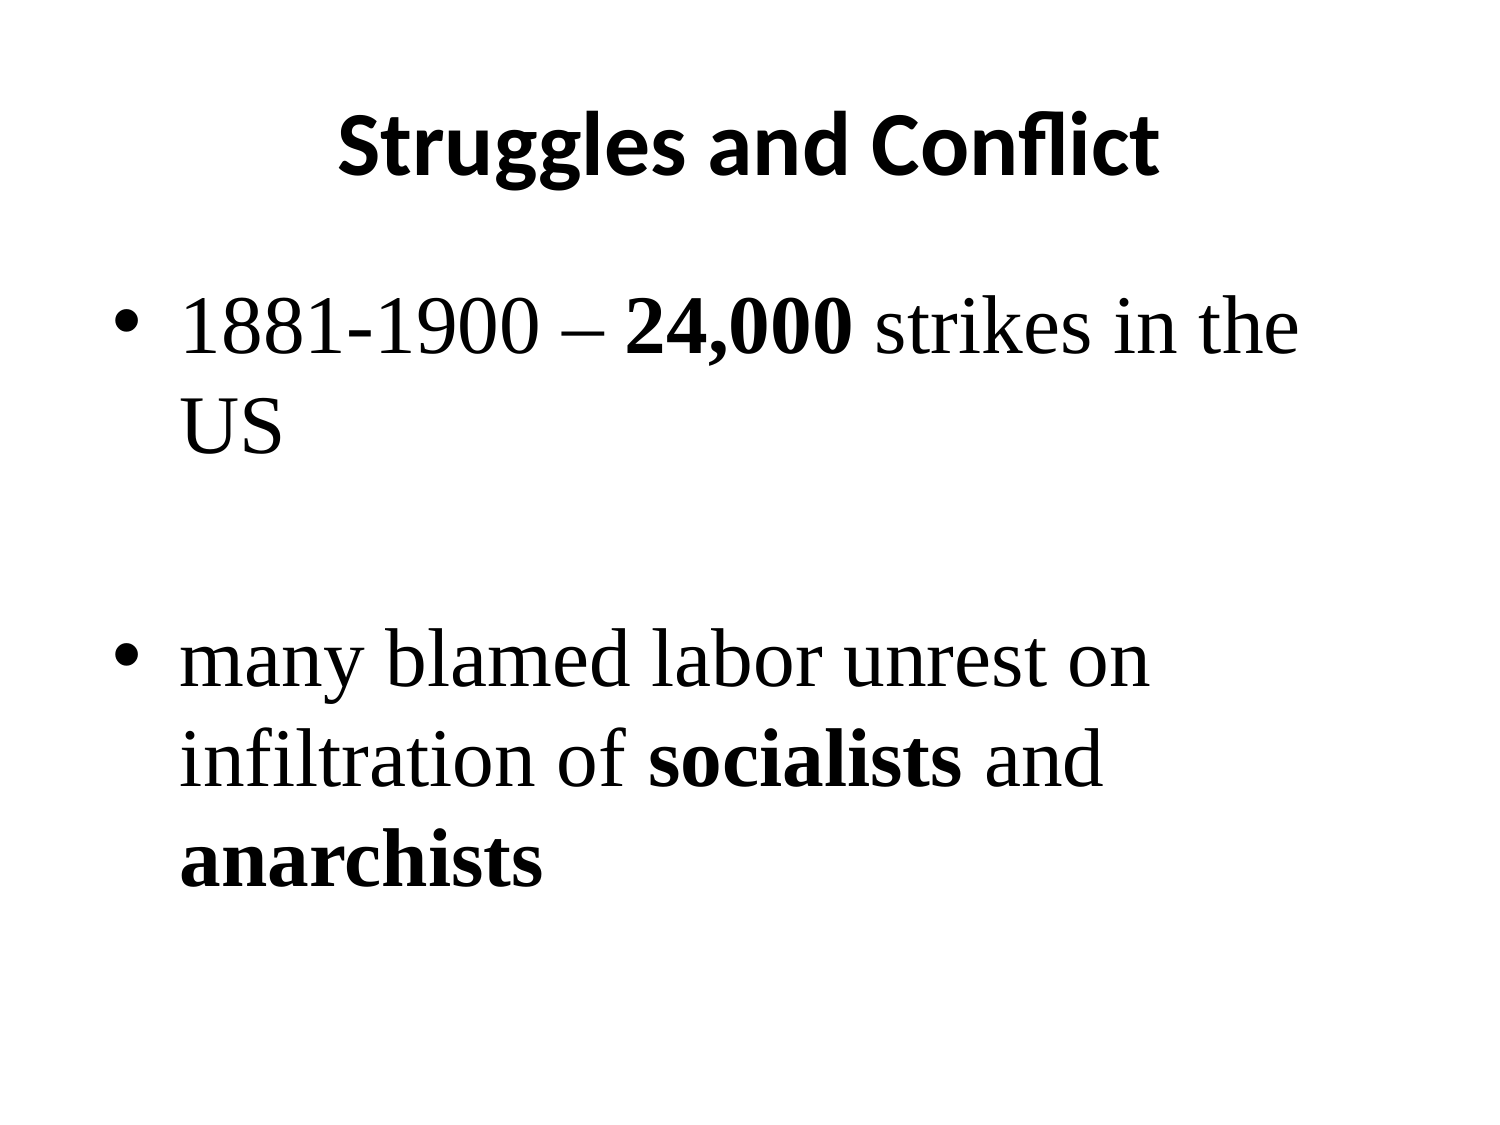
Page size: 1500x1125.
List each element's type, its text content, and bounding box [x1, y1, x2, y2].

title Struggles and Conflict [75, 45, 1425, 233]
list 1881-1900 – 24,000 strikes in the US many blamed labor unrest on infiltration of socialists and anarchists [75, 262, 1425, 1005]
